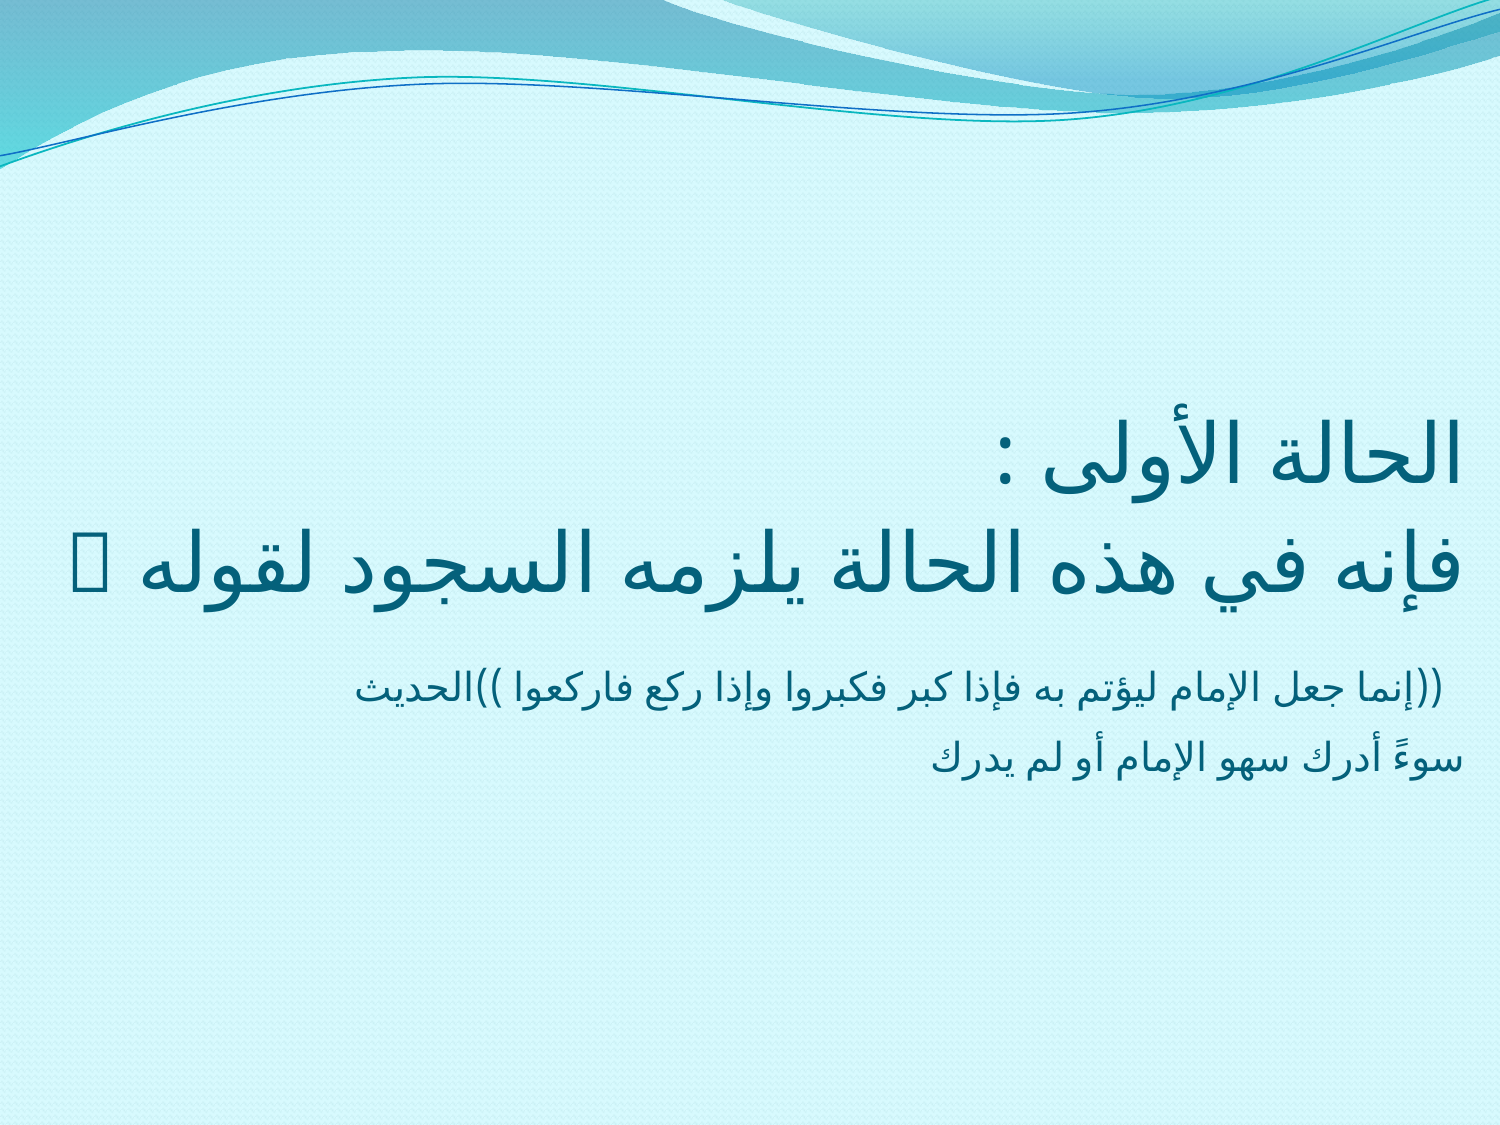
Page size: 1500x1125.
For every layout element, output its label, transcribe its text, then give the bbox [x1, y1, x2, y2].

title الحالة الأولى : فإنه في هذه الحالة يلزمه السجود لقوله  ((إنما جعل الإمام ليؤتم به فإذا كبر فكبروا وإذا ركع فاركعوا ))الحديث سوءً أدرك سهو الإمام أو لم يدرك [50, 287, 1467, 788]
